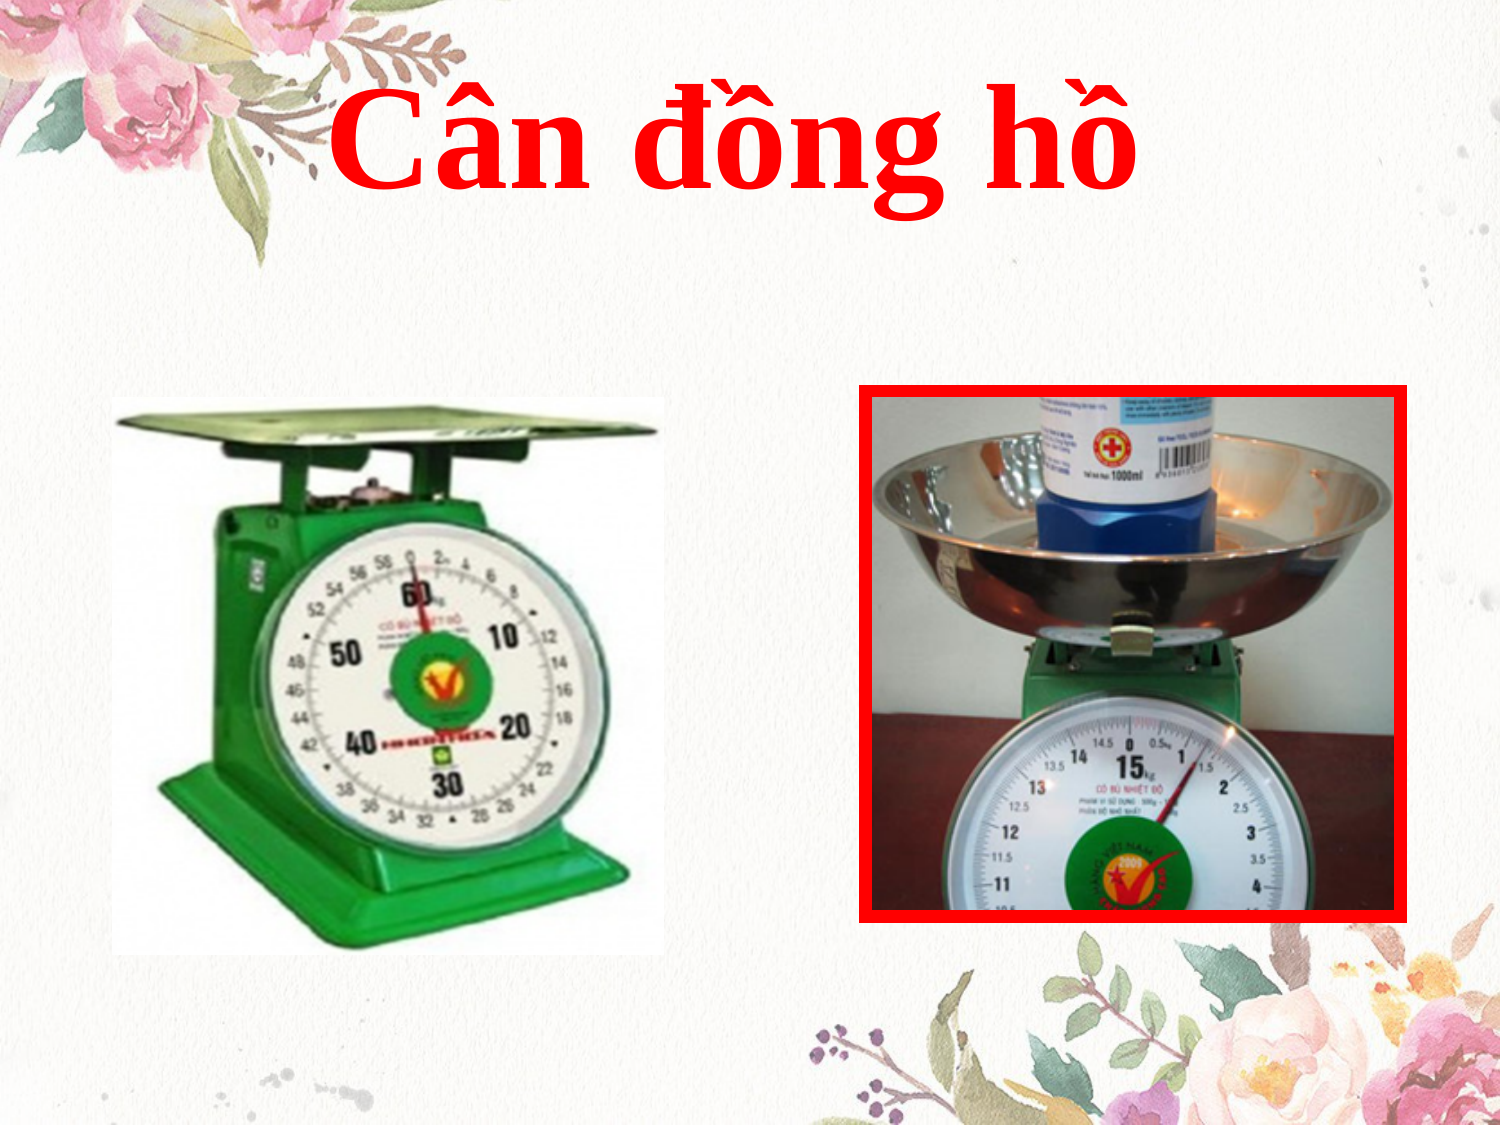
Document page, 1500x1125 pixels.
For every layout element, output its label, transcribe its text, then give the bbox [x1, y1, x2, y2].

text_box Cân đồng hồ [183, 30, 1285, 226]
picture [112, 397, 664, 955]
picture [871, 397, 1395, 911]
